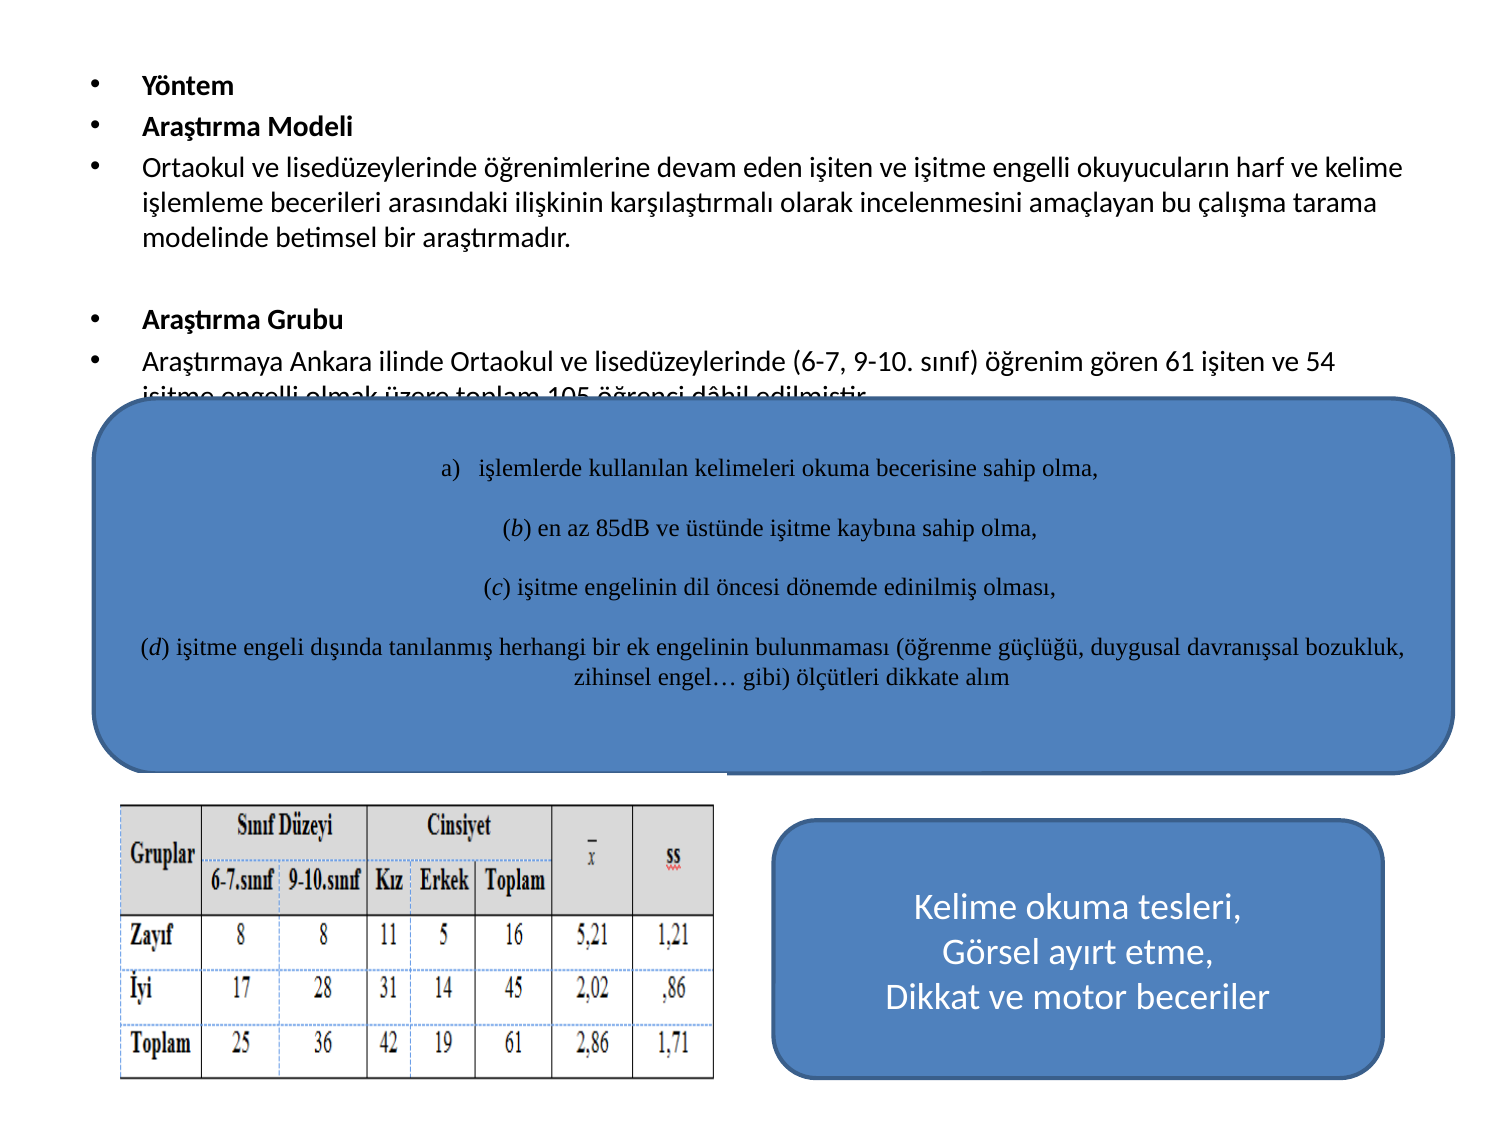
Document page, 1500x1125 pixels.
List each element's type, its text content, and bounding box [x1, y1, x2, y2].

list Yöntem Araştırma Modeli Ortaokul ve lisedüzeylerinde öğrenimlerine devam eden işiten ve işitme engelli okuyucuların harf ve kelime işlemleme becerileri arasındaki ilişkinin karşılaştırmalı olarak incelenmesini amaçlayan bu çalışma tarama modelinde betimsel bir araştırmadır. Araştırma Grubu Araştırmaya Ankara ilinde Ortaokul ve lisedüzeylerinde (6-7, 9-10. sınıf) öğrenim gören 61 işiten ve 54 işitme engelli olmak üzere toplam 105 öğrenci dâhil edilmiştir. [75, 58, 1425, 422]
text_box Kelime okuma tesleri, Görsel ayırt etme, Dikkat ve motor beceriler [771, 818, 1385, 1081]
text_box işlemlerde kullanılan kelimeleri okuma becerisine sahip olma, (b) en az 85dB ve üstünde işitme kaybına sahip olma, (c) işitme engelinin dil öncesi dönemde edinilmiş olması, (d) işitme engeli dışında tanılanmış herhangi bir ek engelinin bulunmaması (öğrenme güçlüğü, duygusal davranışsal bozukluk, zihinsel engel… gibi) ölçütleri dikkate alım [91, 396, 1456, 776]
picture [105, 773, 727, 1091]
